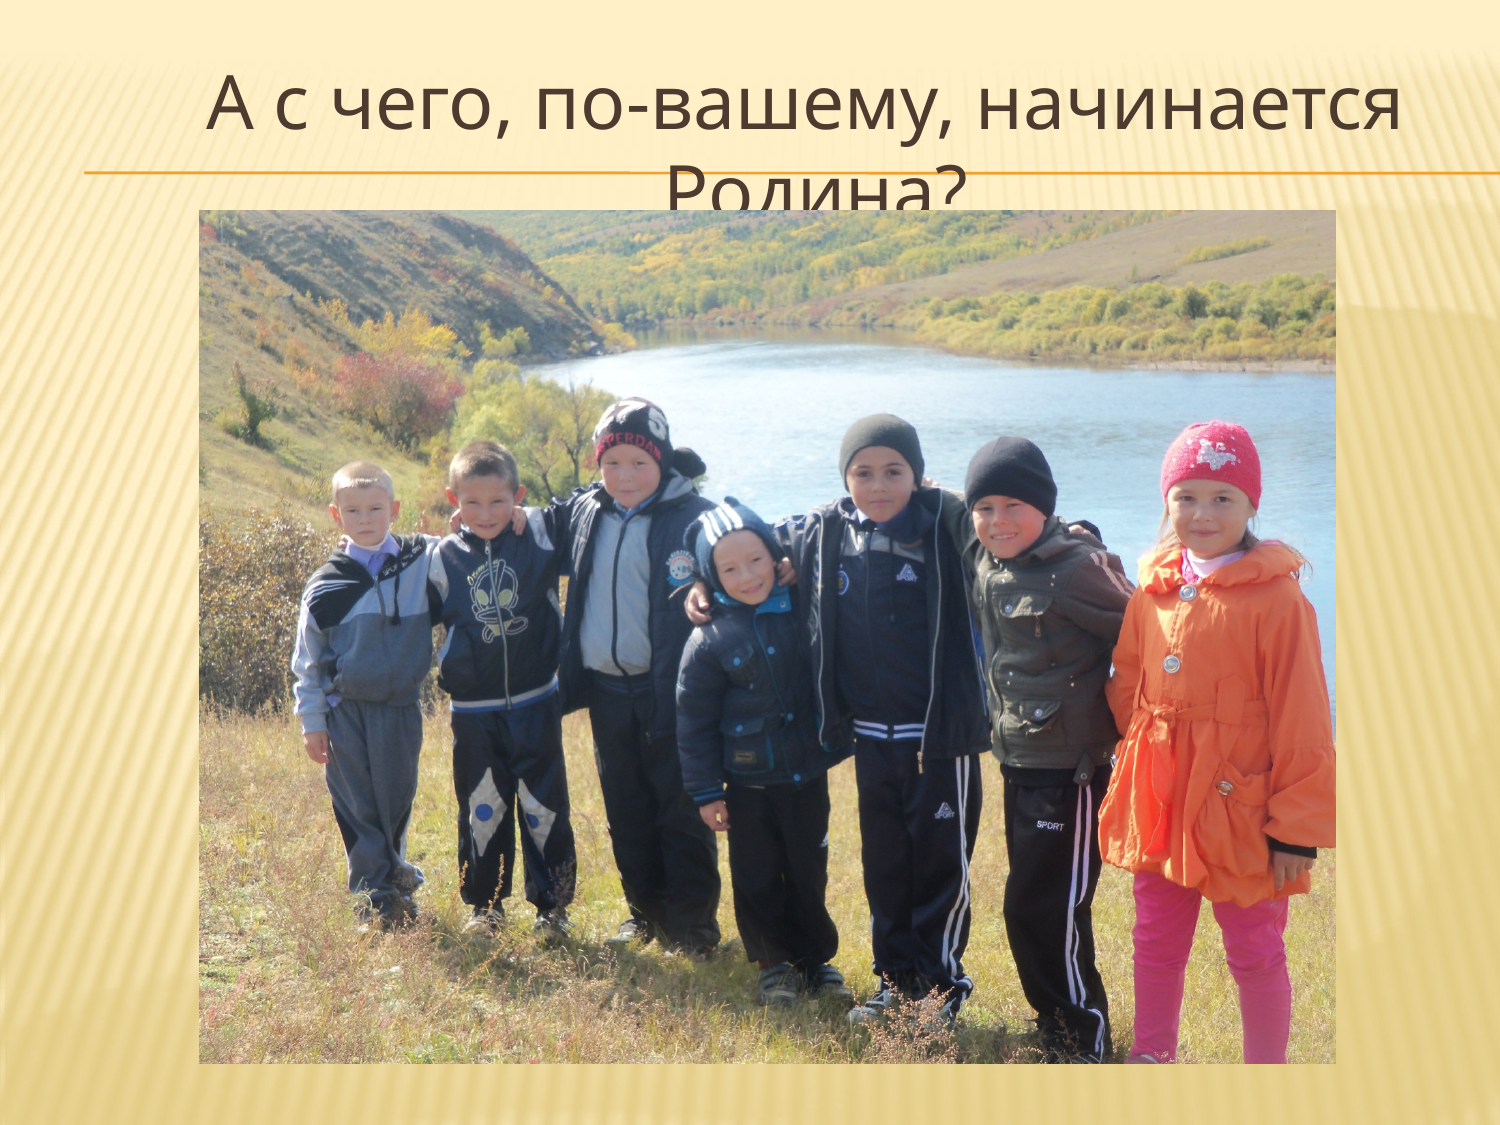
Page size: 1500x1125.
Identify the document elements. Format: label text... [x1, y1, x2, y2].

picture [198, 210, 1337, 1064]
list А с чего, по-вашему, начинается Родина? [75, 46, 1500, 869]
